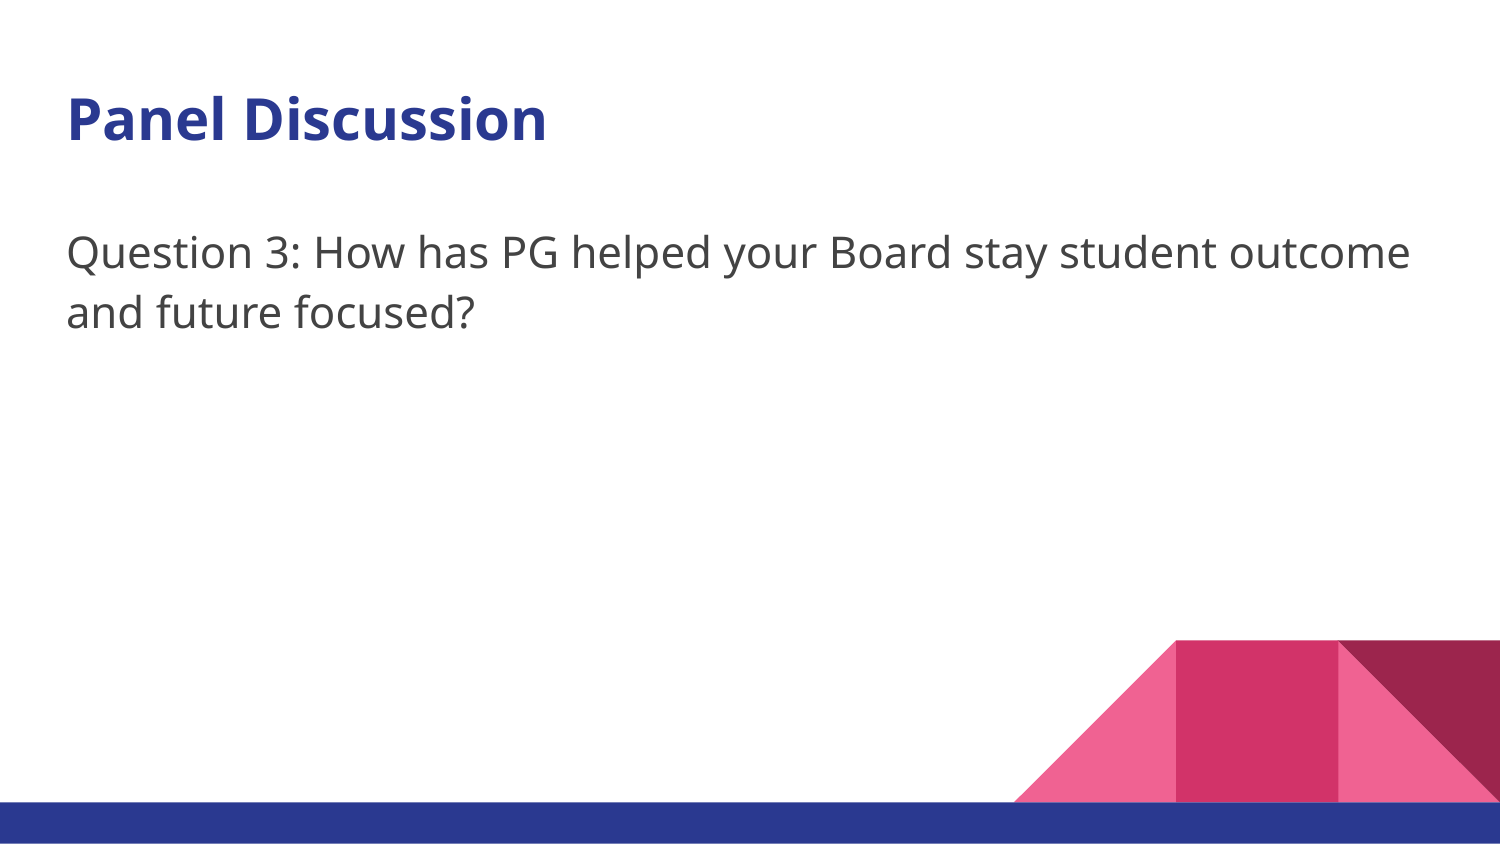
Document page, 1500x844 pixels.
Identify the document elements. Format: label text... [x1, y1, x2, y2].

title Panel Discussion [51, 67, 1449, 167]
list Question 3: How has PG helped your Board stay student outcome and future focused? [51, 201, 1449, 750]
